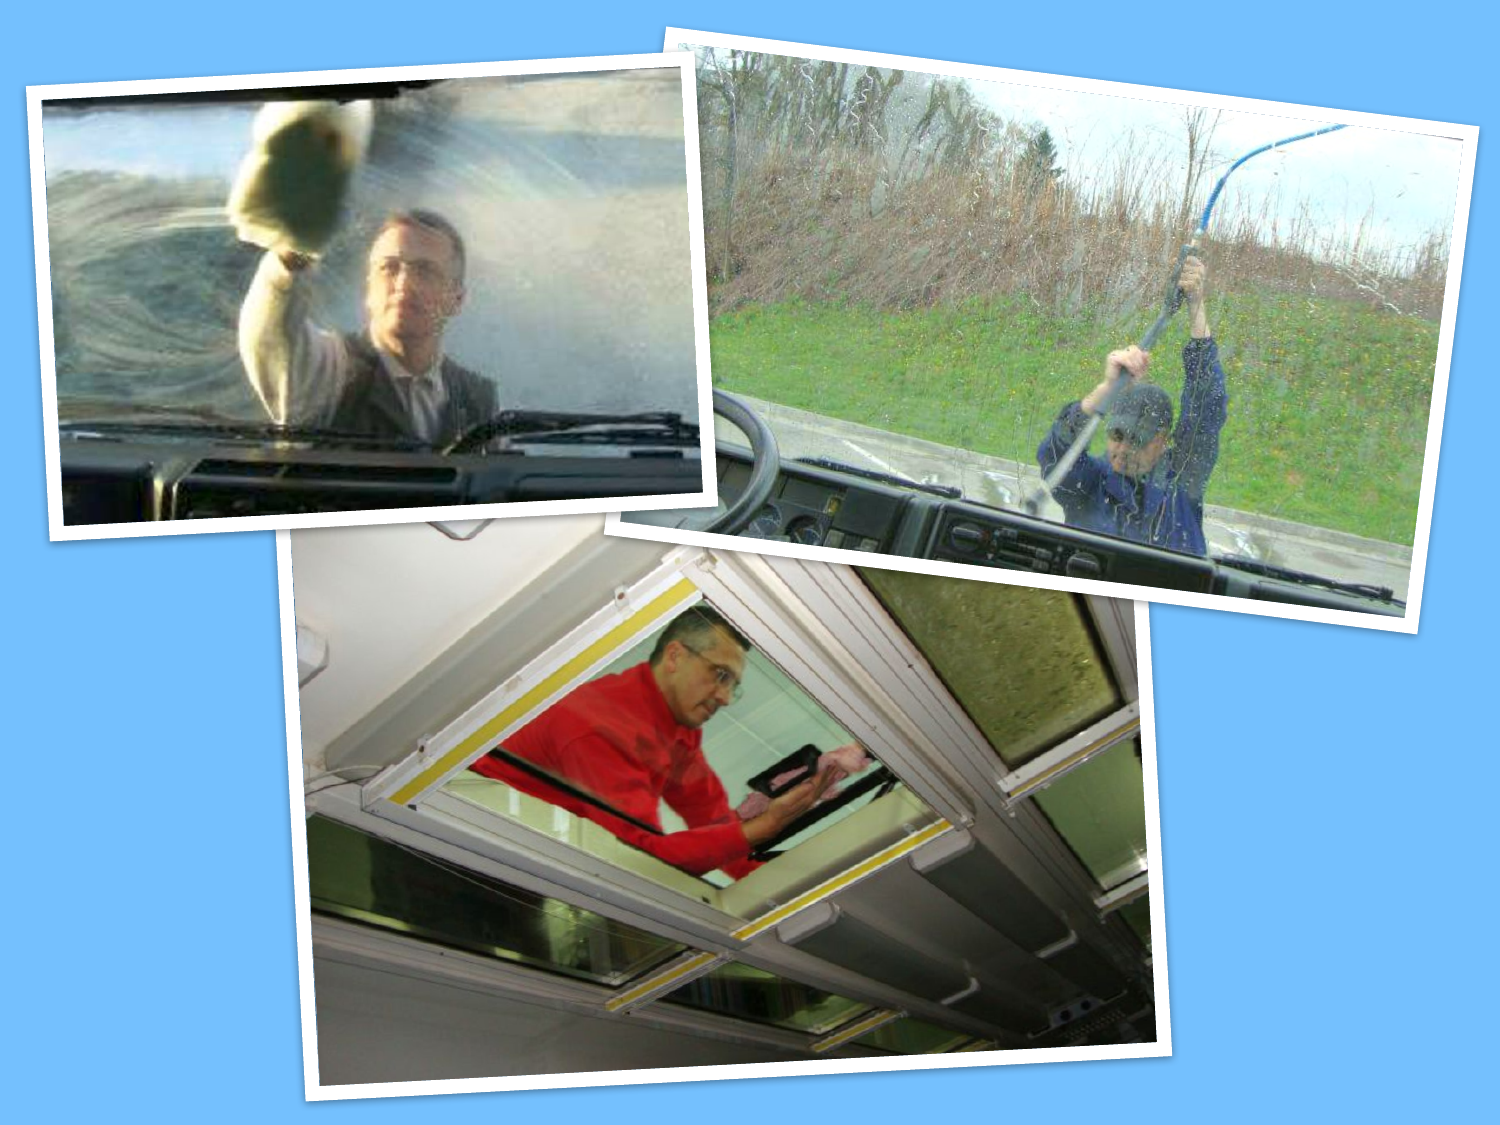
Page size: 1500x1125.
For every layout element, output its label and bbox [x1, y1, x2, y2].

picture [43, 43, 1463, 1085]
